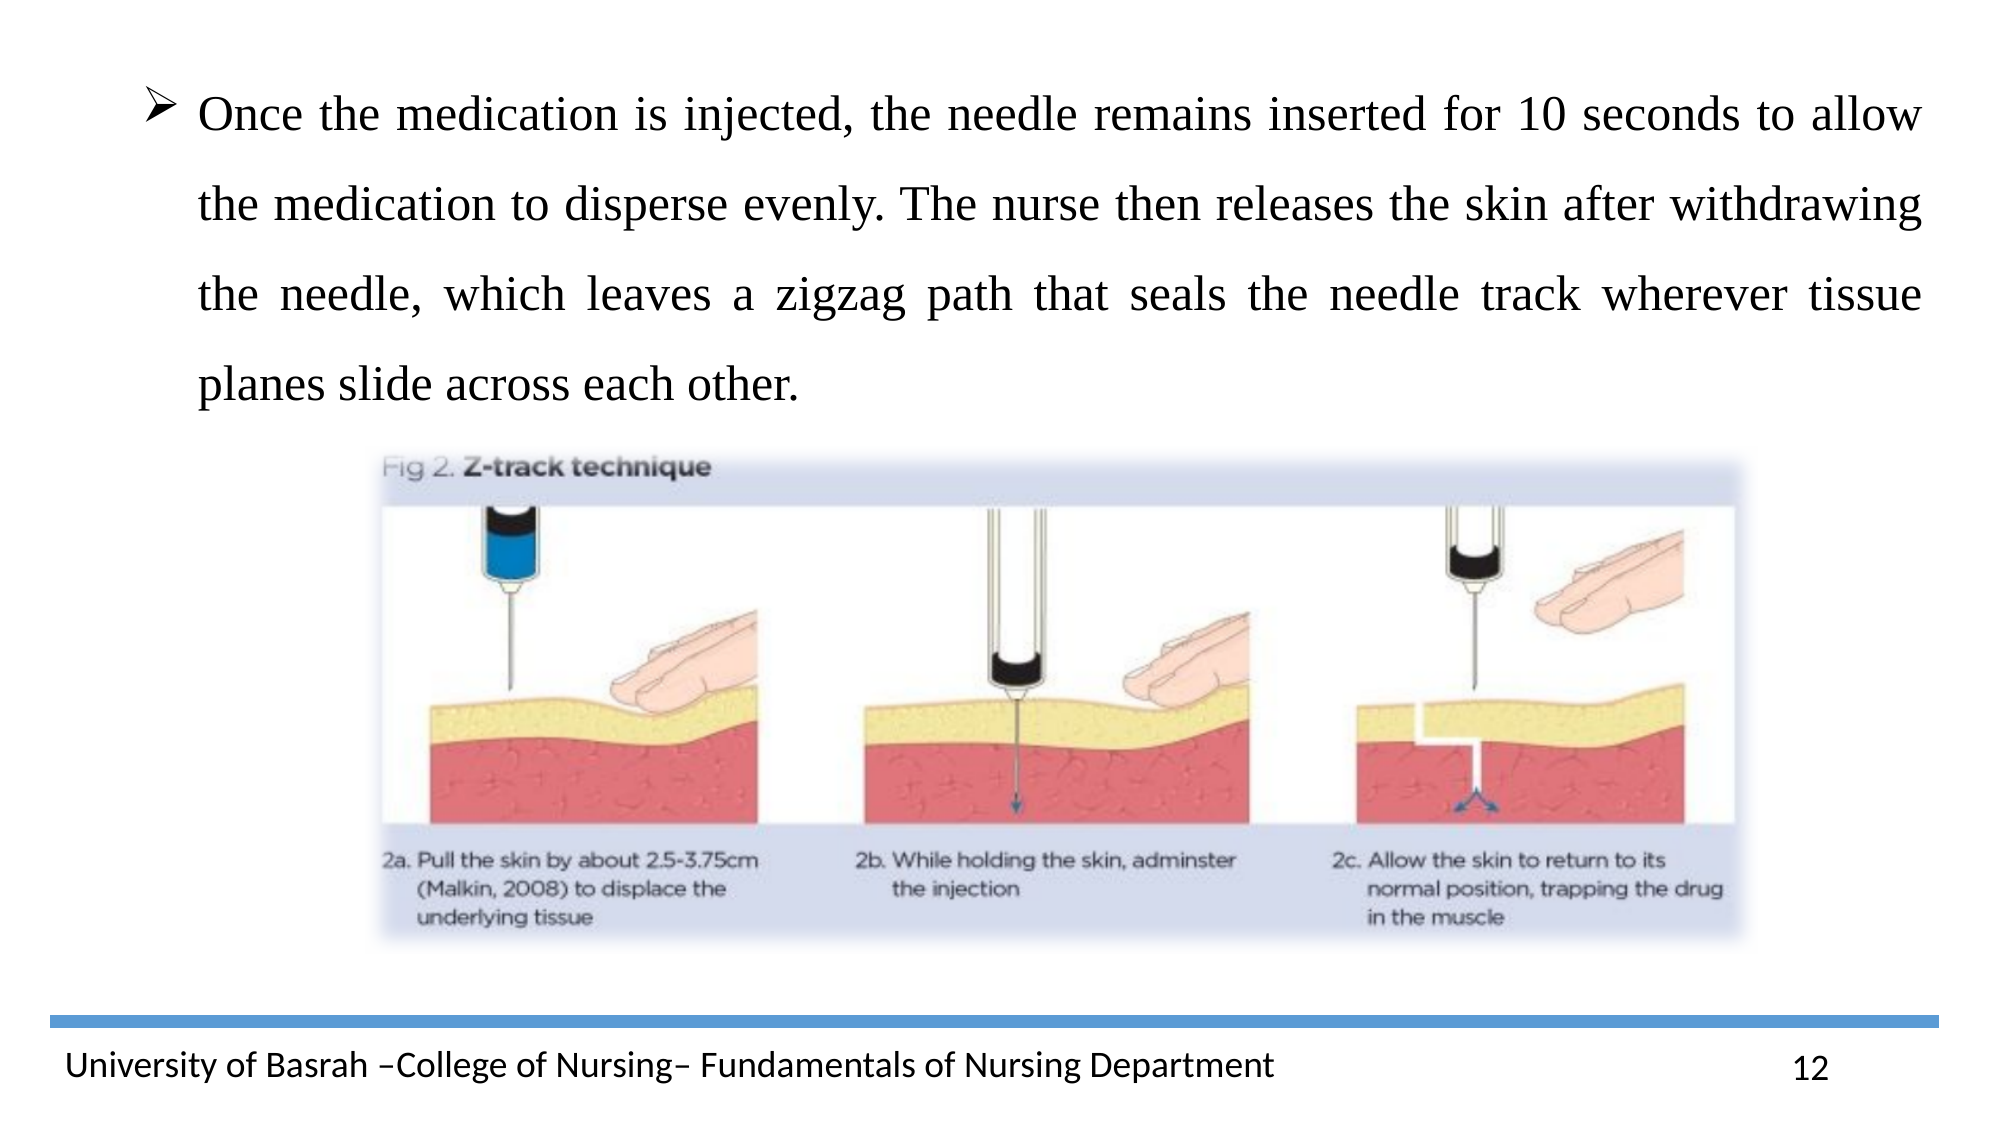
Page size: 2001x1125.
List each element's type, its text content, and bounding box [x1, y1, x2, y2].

text_box University of Basrah –College of Nursing– Fundamentals of Nursing Department [49, 1032, 1348, 1093]
text_box Once the medication is injected, the needle remains inserted for 10 seconds to allow the medication to disperse evenly. The nurse then releases the skin after withdrawing the needle, which leaves a zigzag path that seals the needle track wherever tissue planes slide across each other. [126, 43, 1939, 418]
picture [365, 446, 1758, 954]
text_box 12 [1640, 1023, 1980, 1108]
